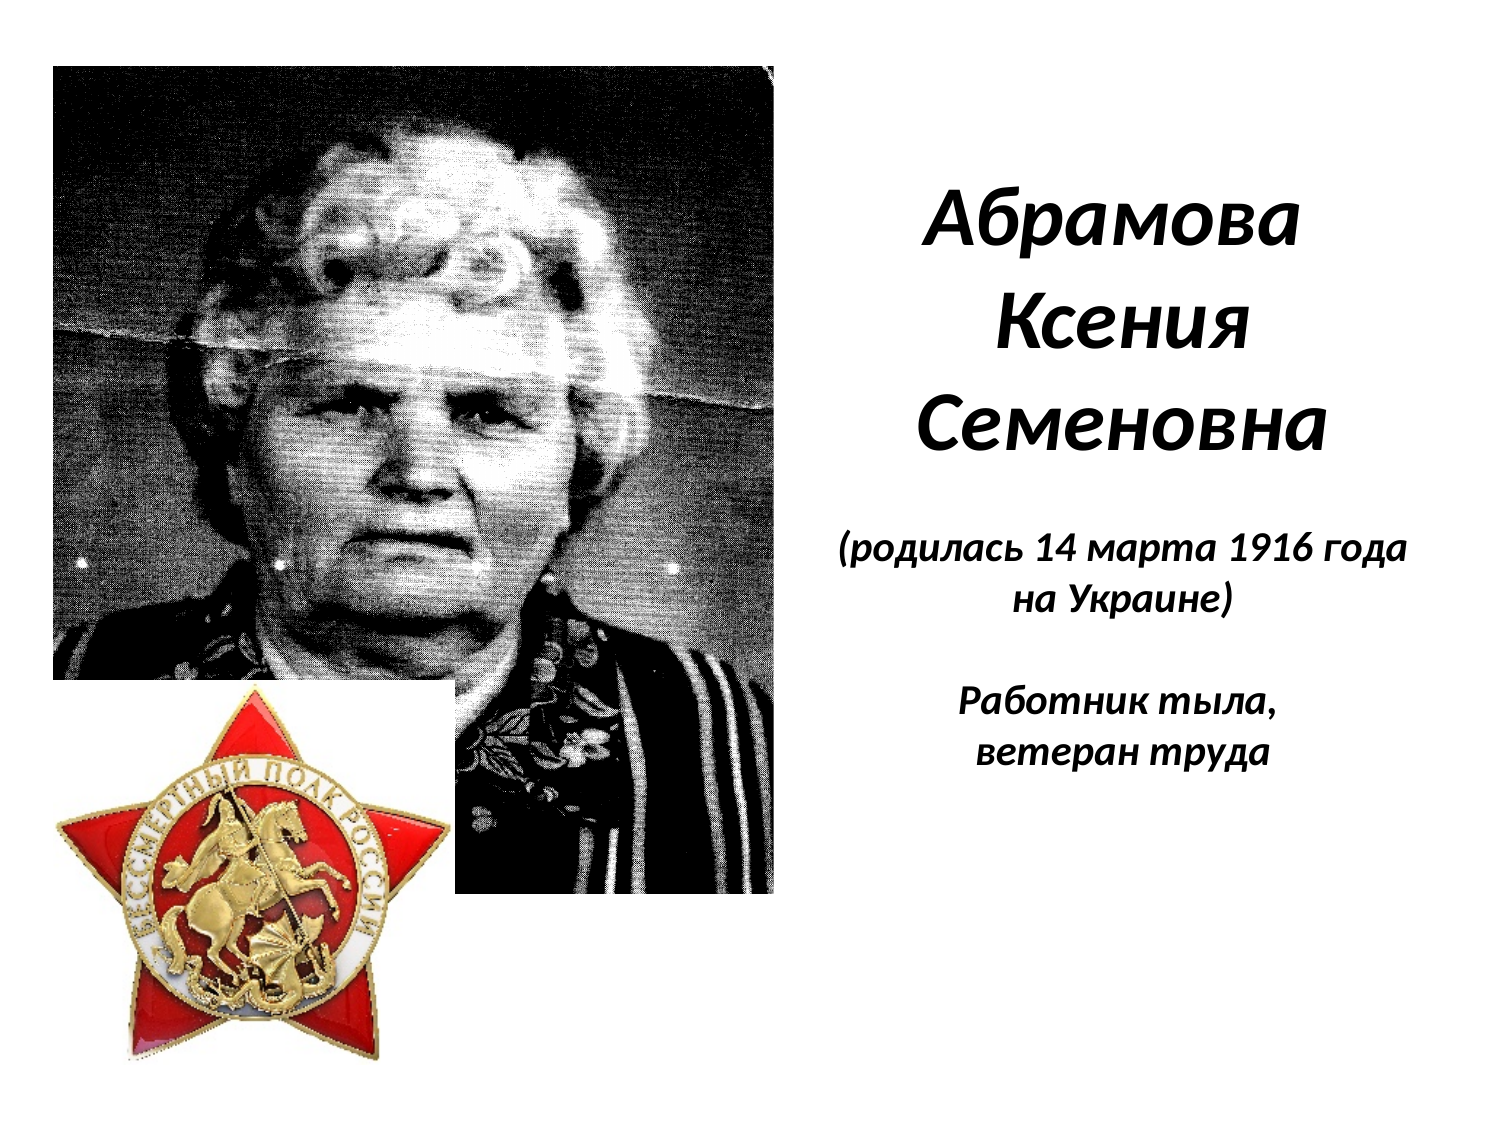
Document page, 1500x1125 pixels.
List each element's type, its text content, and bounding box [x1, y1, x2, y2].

picture [52, 66, 774, 1066]
title Абрамова Ксения Семеновна (родилась 14 марта 1916 года на Украине) Работник тыла, ветеран труда [820, 45, 1425, 787]
